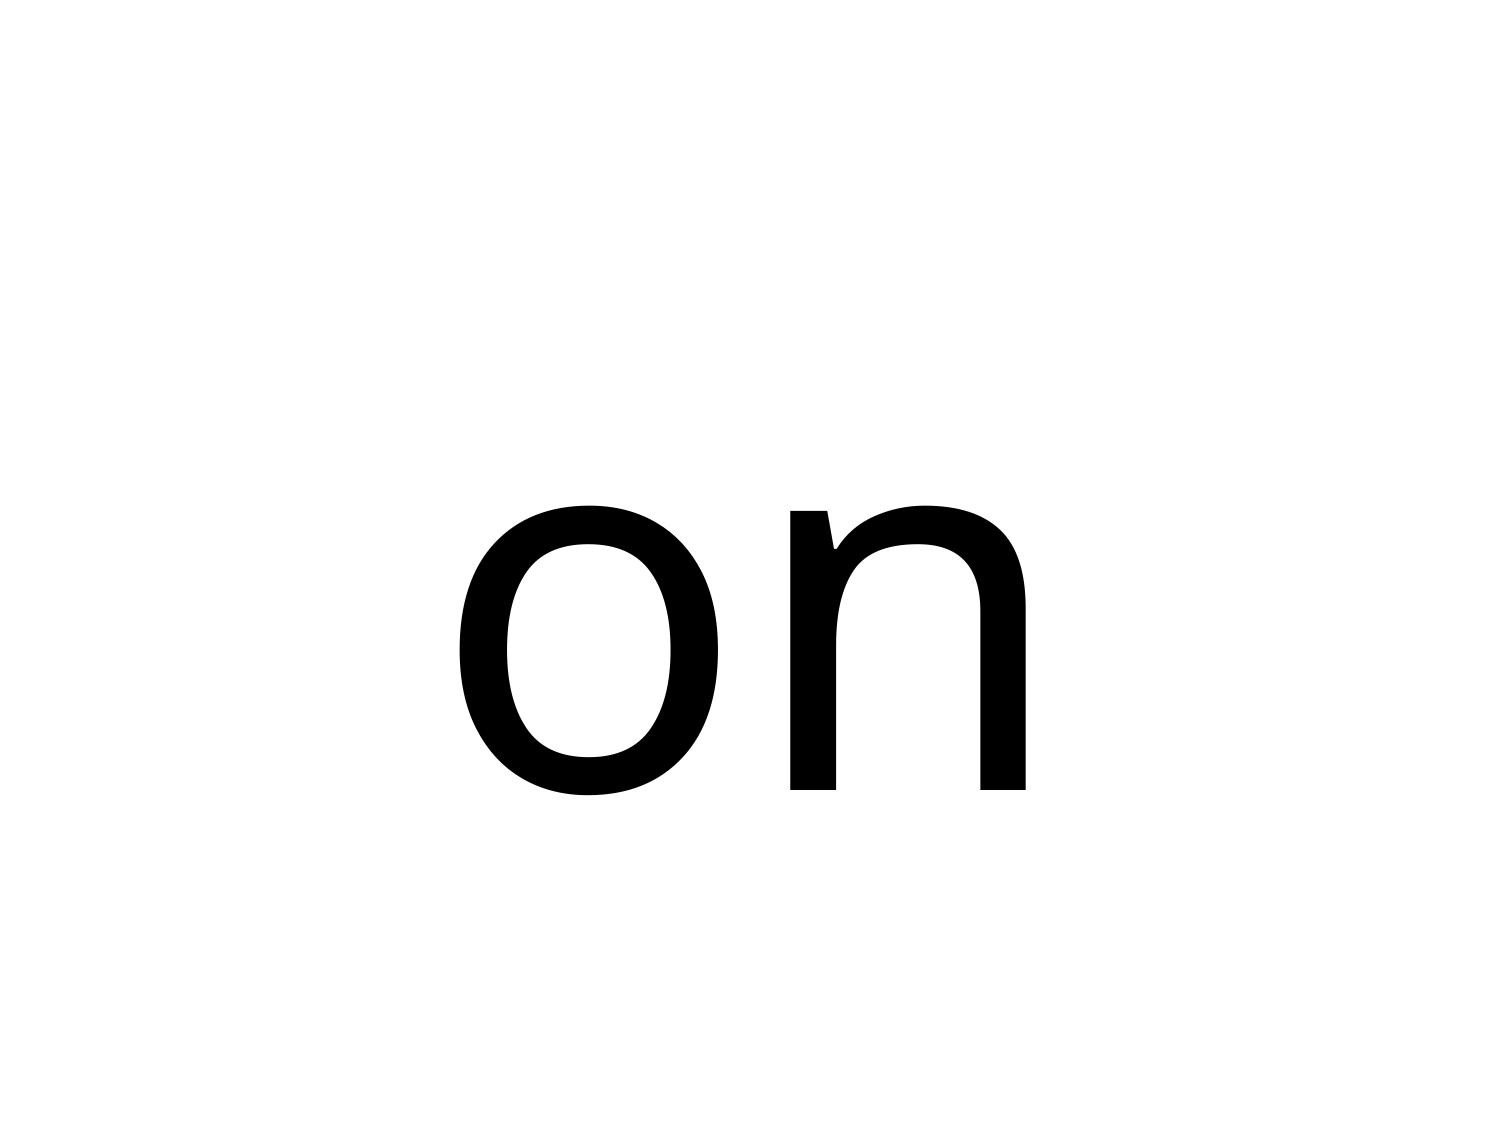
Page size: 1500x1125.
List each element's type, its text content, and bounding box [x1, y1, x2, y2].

list on [75, 262, 1425, 1005]
